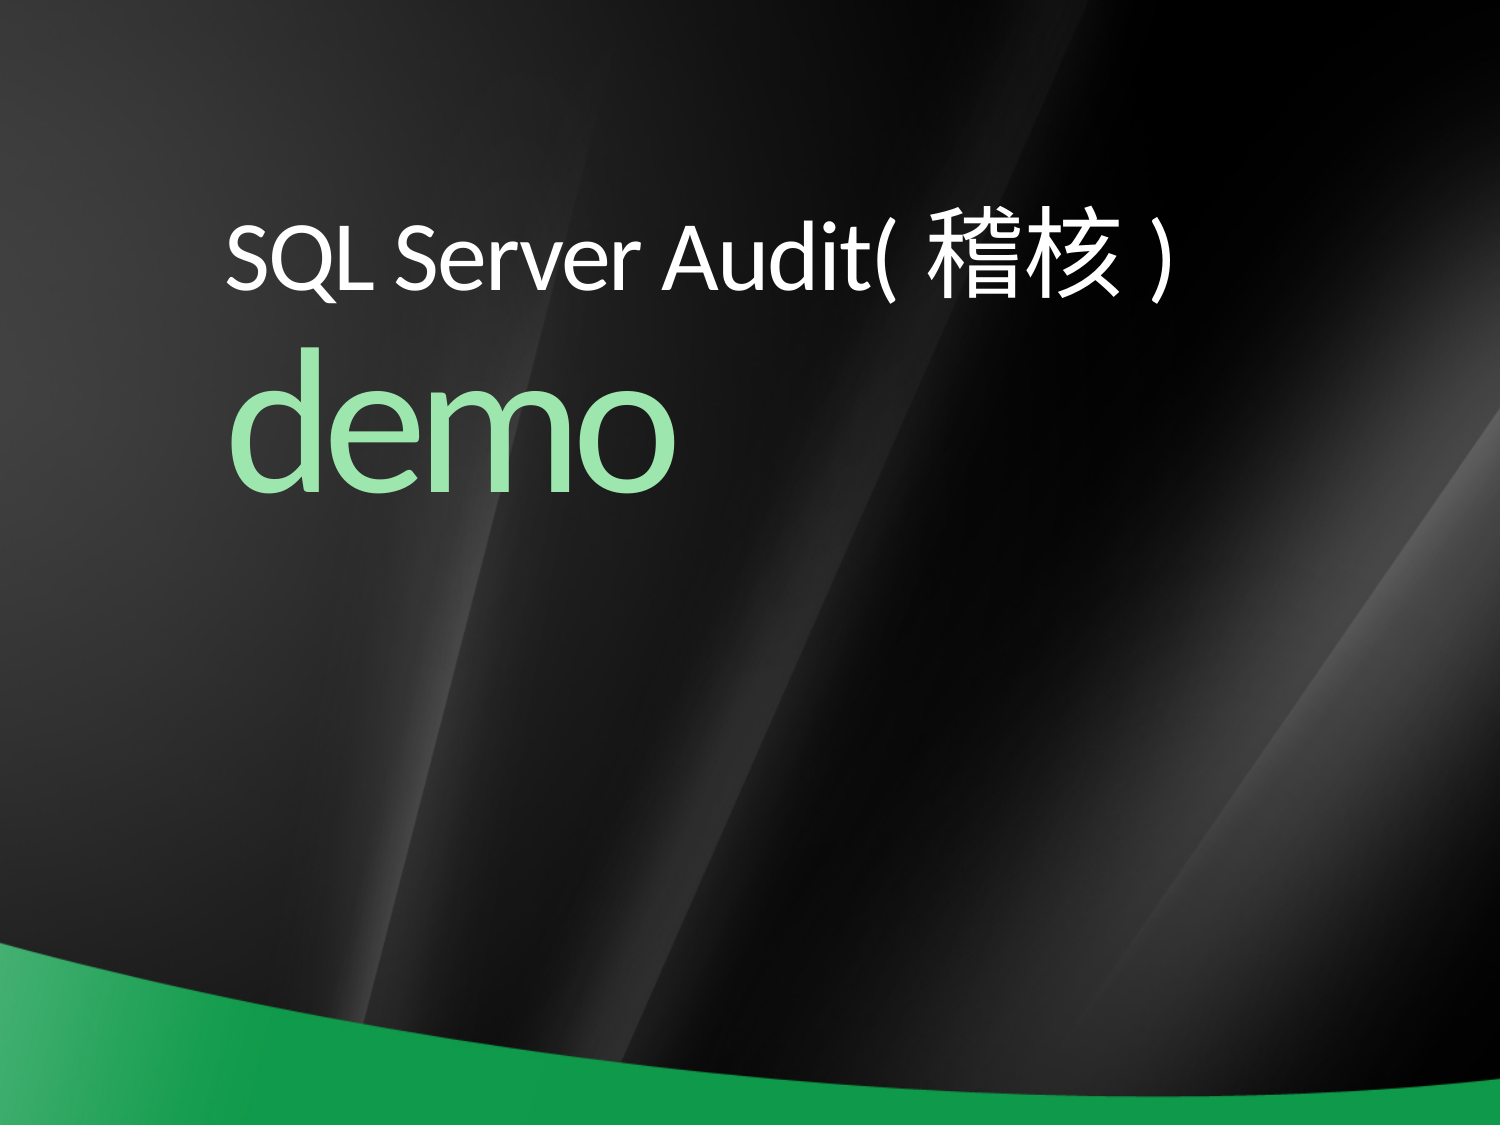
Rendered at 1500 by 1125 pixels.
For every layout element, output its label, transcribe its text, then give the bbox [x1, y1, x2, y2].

picture [0, 0, 1500, 1125]
list demo [224, 312, 1372, 540]
title SQL Server Audit(稽核) [224, 62, 1380, 313]
